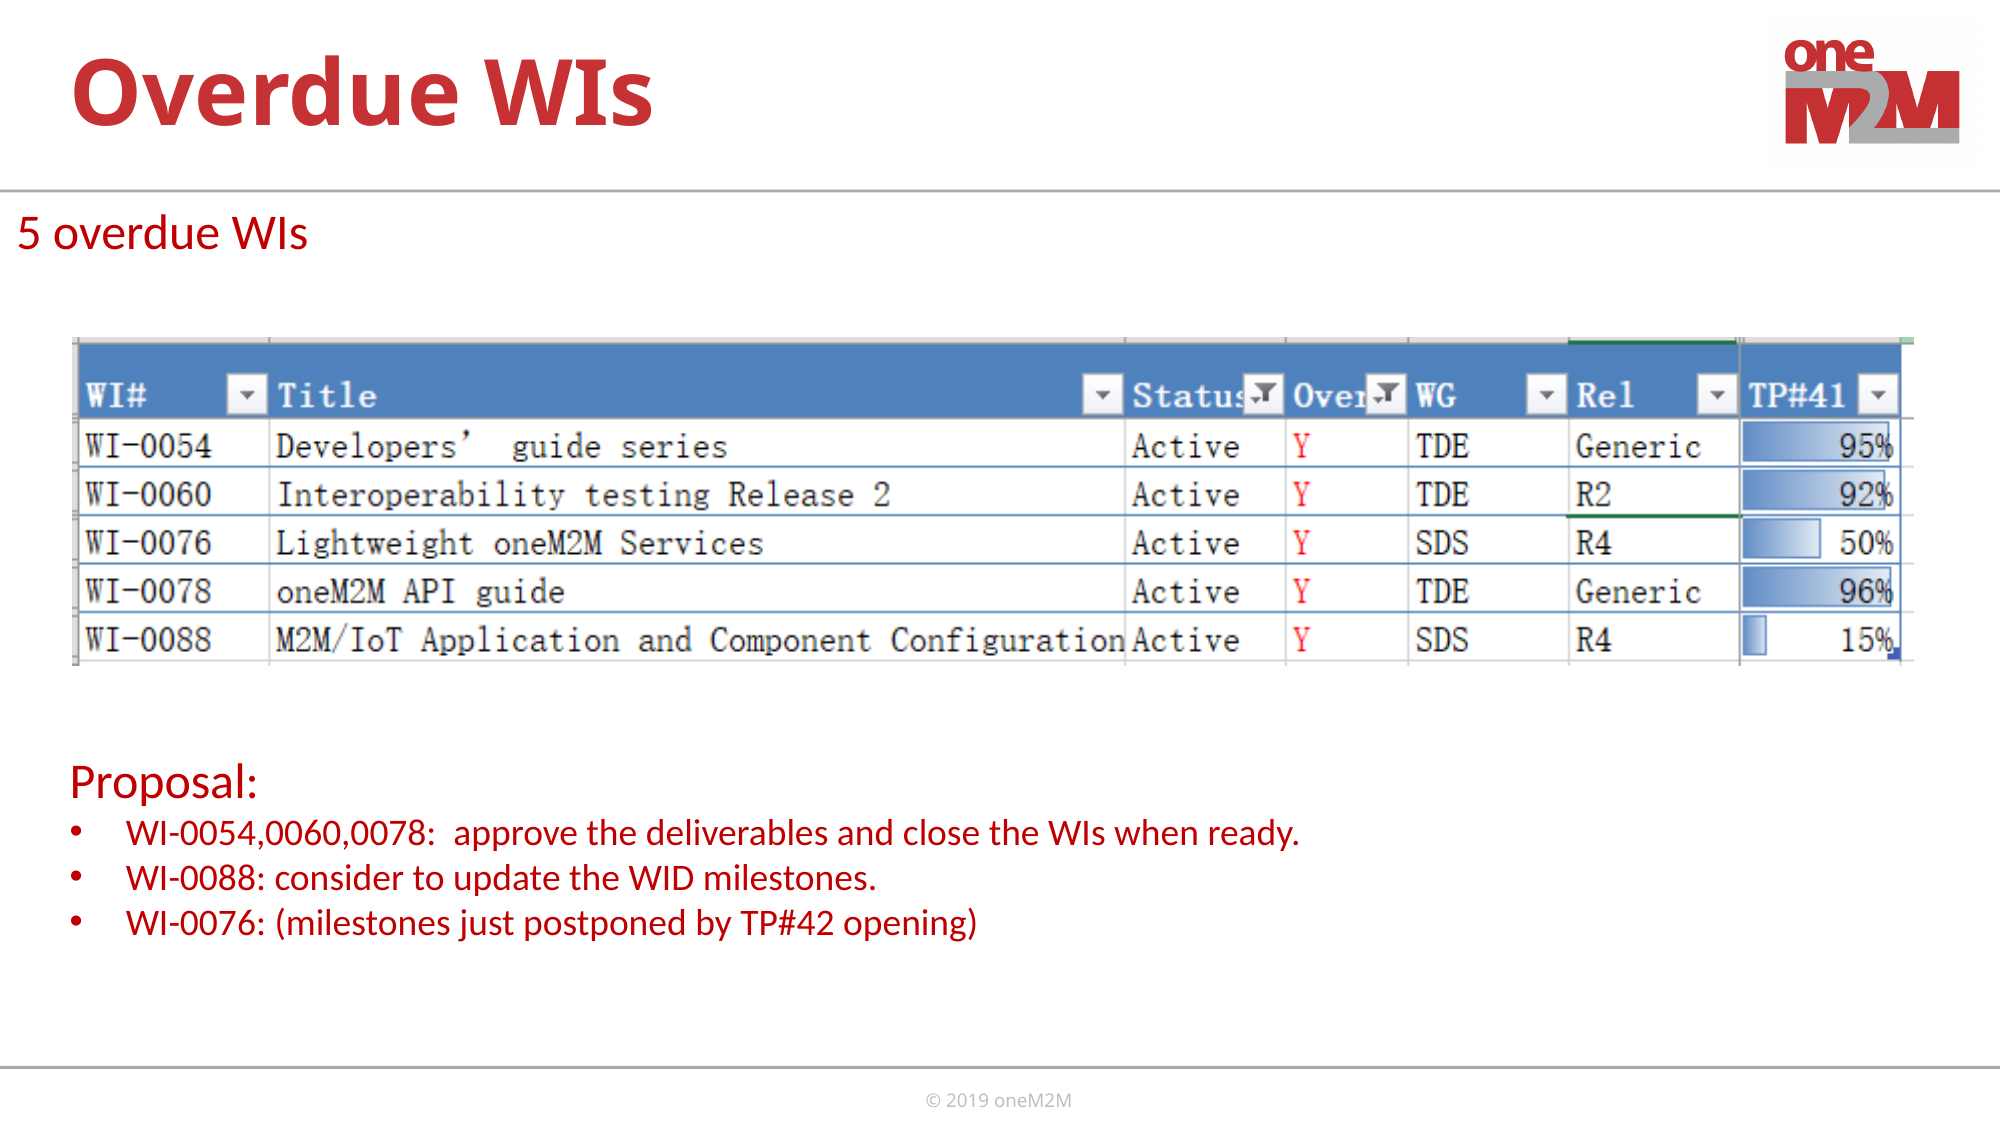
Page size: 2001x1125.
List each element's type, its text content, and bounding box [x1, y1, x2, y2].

picture [1763, 17, 1981, 166]
text_box Proposal: WI-0054,0060,0078: approve the deliverables and close the WIs when ready. WI-0088: consider to update the WID milestones. WI-0076: (milestones just postponed by TP#42 opening) [54, 740, 1747, 951]
text_box 5 overdue WIs [1, 192, 1982, 268]
picture [72, 337, 1914, 666]
title Overdue WIs [54, 0, 1343, 192]
